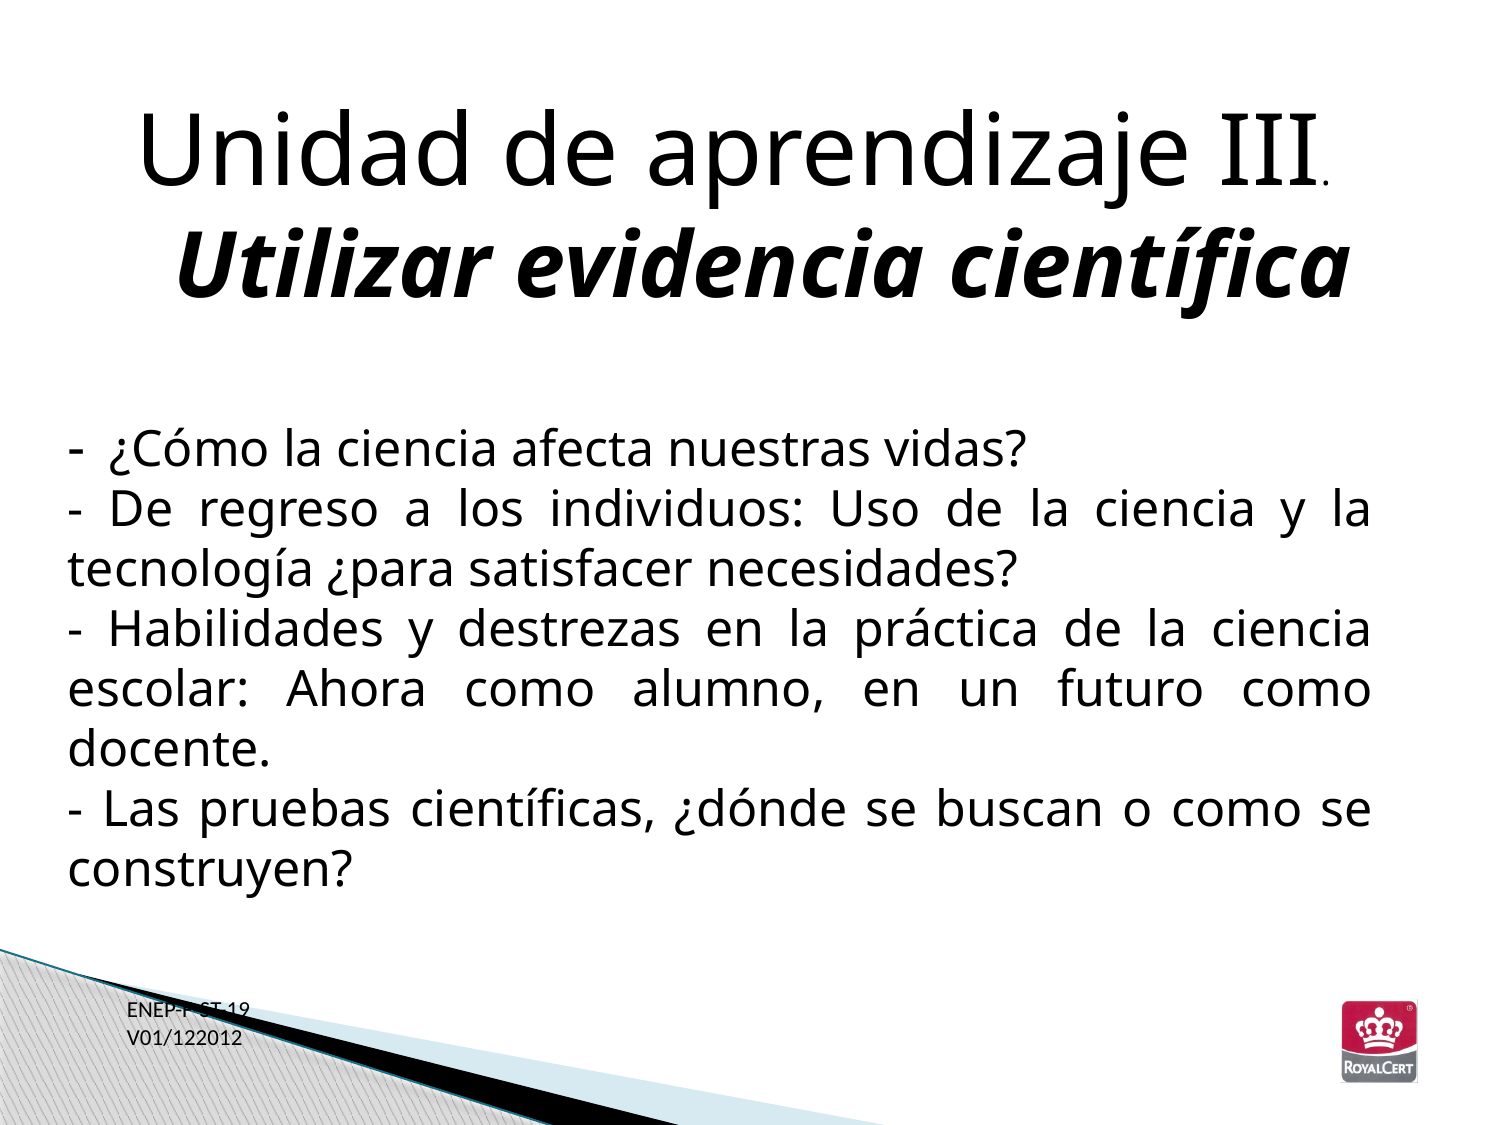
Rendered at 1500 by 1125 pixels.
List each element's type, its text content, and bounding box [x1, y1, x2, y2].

picture [1340, 999, 1418, 1083]
text_box - ¿Cómo la ciencia afecta nuestras vidas? - De regreso a los individuos: Uso de la ciencia y la tecnología ¿para satisfacer necesidades? - Habilidades y destrezas en la práctica de la ciencia escolar: Ahora como alumno, en un futuro como docente. - Las pruebas científicas, ¿dónde se buscan o como se construyen? [53, 408, 1388, 1024]
text_box Unidad de aprendizaje III. Utilizar evidencia científica [29, 78, 1447, 323]
